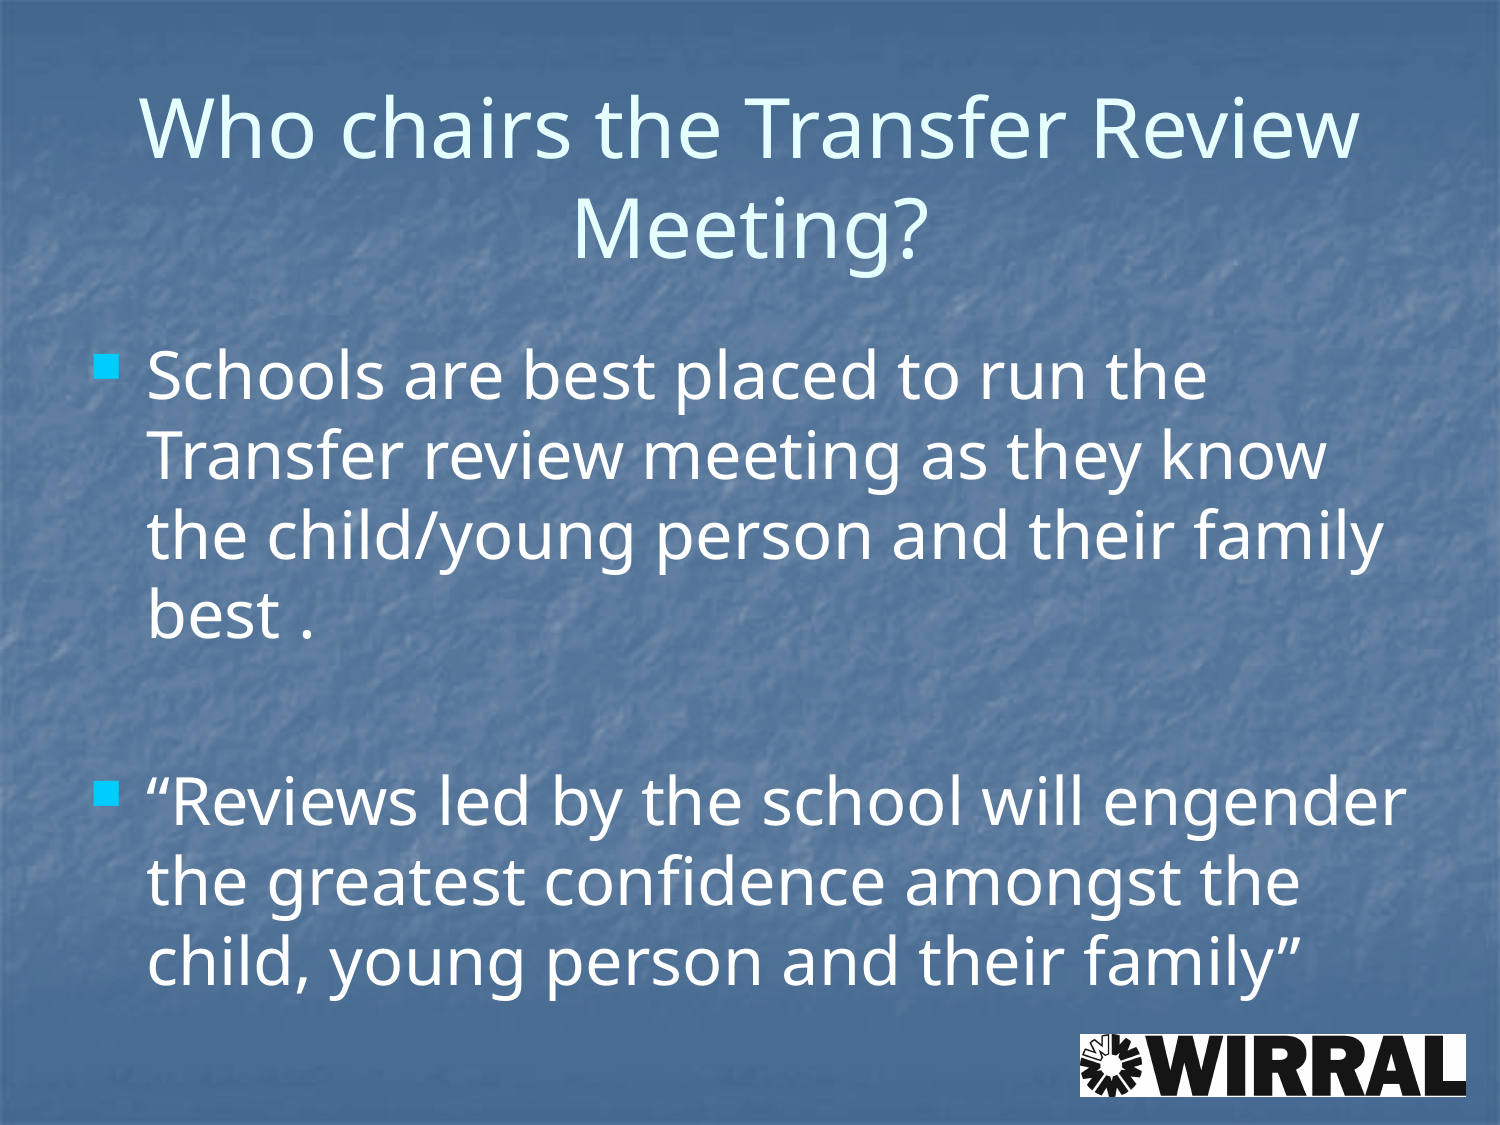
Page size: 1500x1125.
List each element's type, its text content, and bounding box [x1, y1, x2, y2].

picture [1080, 1034, 1466, 1097]
list Schools are best placed to run the Transfer review meeting as they know the child/young person and their family best . “Reviews led by the school will engender the greatest confidence amongst the child, young person and their family” [75, 324, 1425, 1000]
title Who chairs the Transfer Review Meeting? [75, 62, 1425, 288]
